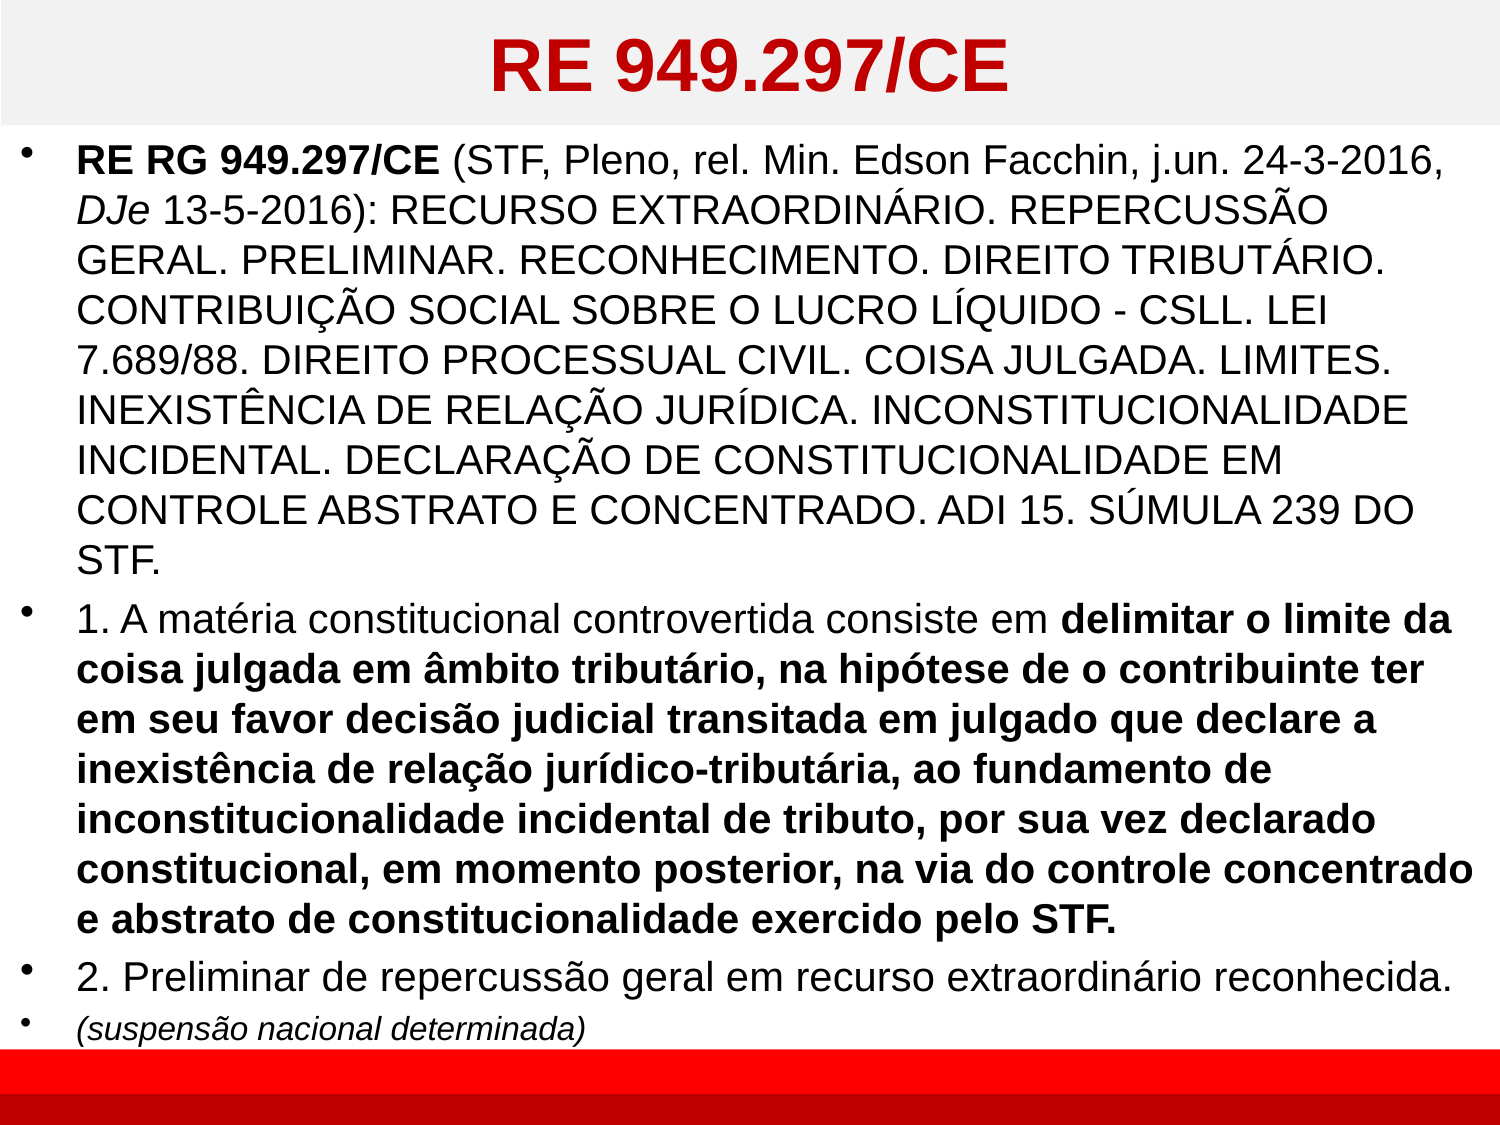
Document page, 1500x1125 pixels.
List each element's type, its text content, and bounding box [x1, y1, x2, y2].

text_box [0, 1092, 1500, 1125]
list RE RG 949.297/CE (STF, Pleno, rel. Min. Edson Facchin, j.un. 24-3-2016, DJe 13-5-2016): RECURSO EXTRAORDINÁRIO. REPERCUSSÃO GERAL. PRELIMINAR. RECONHECIMENTO. DIREITO TRIBUTÁRIO. CONTRIBUIÇÃO SOCIAL SOBRE O LUCRO LÍQUIDO - CSLL. LEI 7.689/88. DIREITO PROCESSUAL CIVIL. COISA JULGADA. LIMITES. INEXISTÊNCIA DE RELAÇÃO JURÍDICA. INCONSTITUCIONALIDADE INCIDENTAL. DECLARAÇÃO DE CONSTITUCIONALIDADE EM CONTROLE ABSTRATO E CONCENTRADO. ADI 15. SÚMULA 239 DO STF. 1. A matéria constitucional controvertida consiste em delimitar o limite da coisa julgada em âmbito tributário, na hipótese de o contribuinte ter em seu favor decisão judicial transitada em julgado que declare a inexistência de relação jurídico-tributária, ao fundamento de inconstitucionalidade incidental de tributo, por sua vez declarado constitucional, em momento posterior, na via do controle concentrado e abstrato de constitucionalidade exercido pelo STF. 2. Preliminar de repercussão geral em recurso extraordinário reconhecida. (suspensão nacional determinada) [5, 125, 1500, 1047]
text_box [0, 1047, 1500, 1092]
title RE 949.297/CE [1, 0, 1500, 126]
